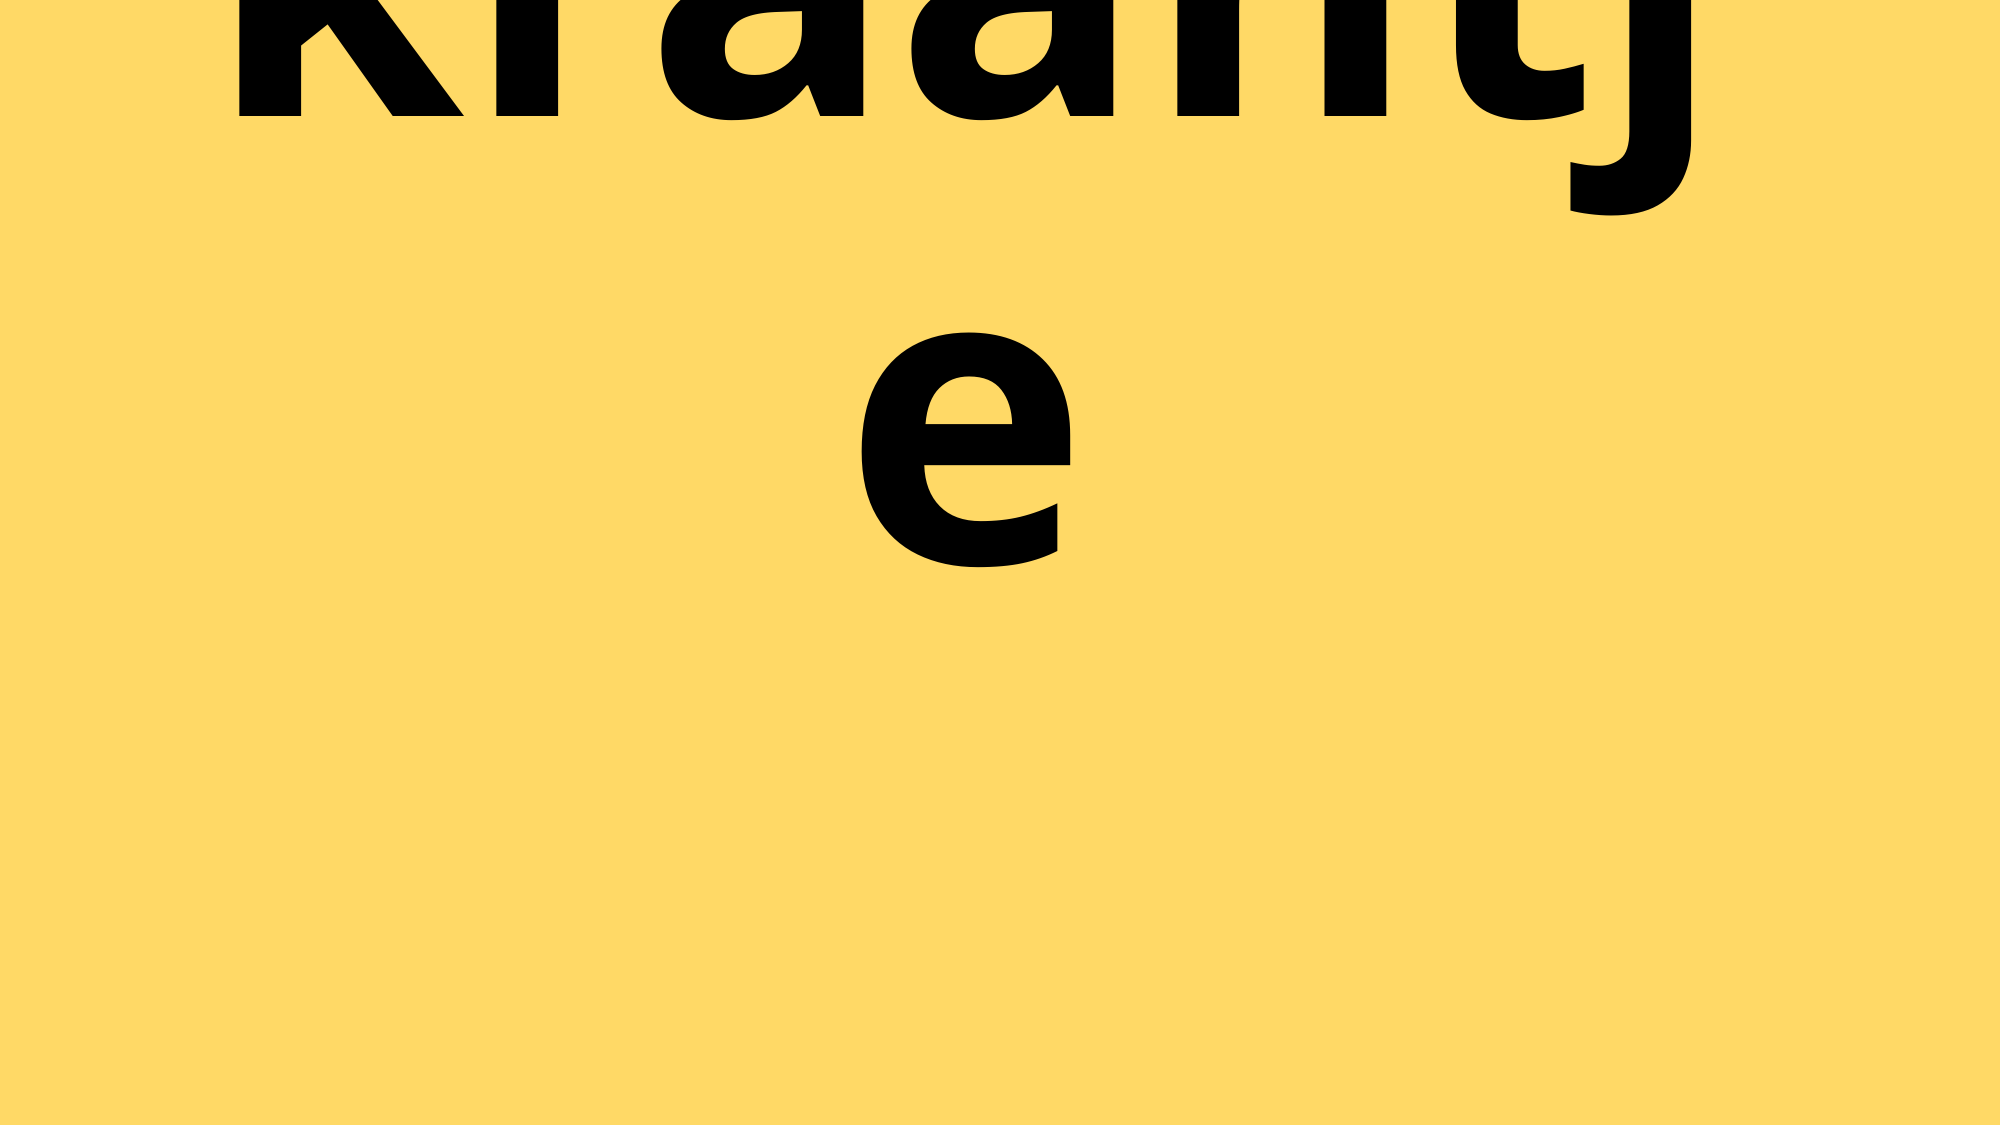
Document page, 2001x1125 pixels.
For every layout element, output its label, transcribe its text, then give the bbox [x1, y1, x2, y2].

title kraantje [182, 231, 1749, 661]
